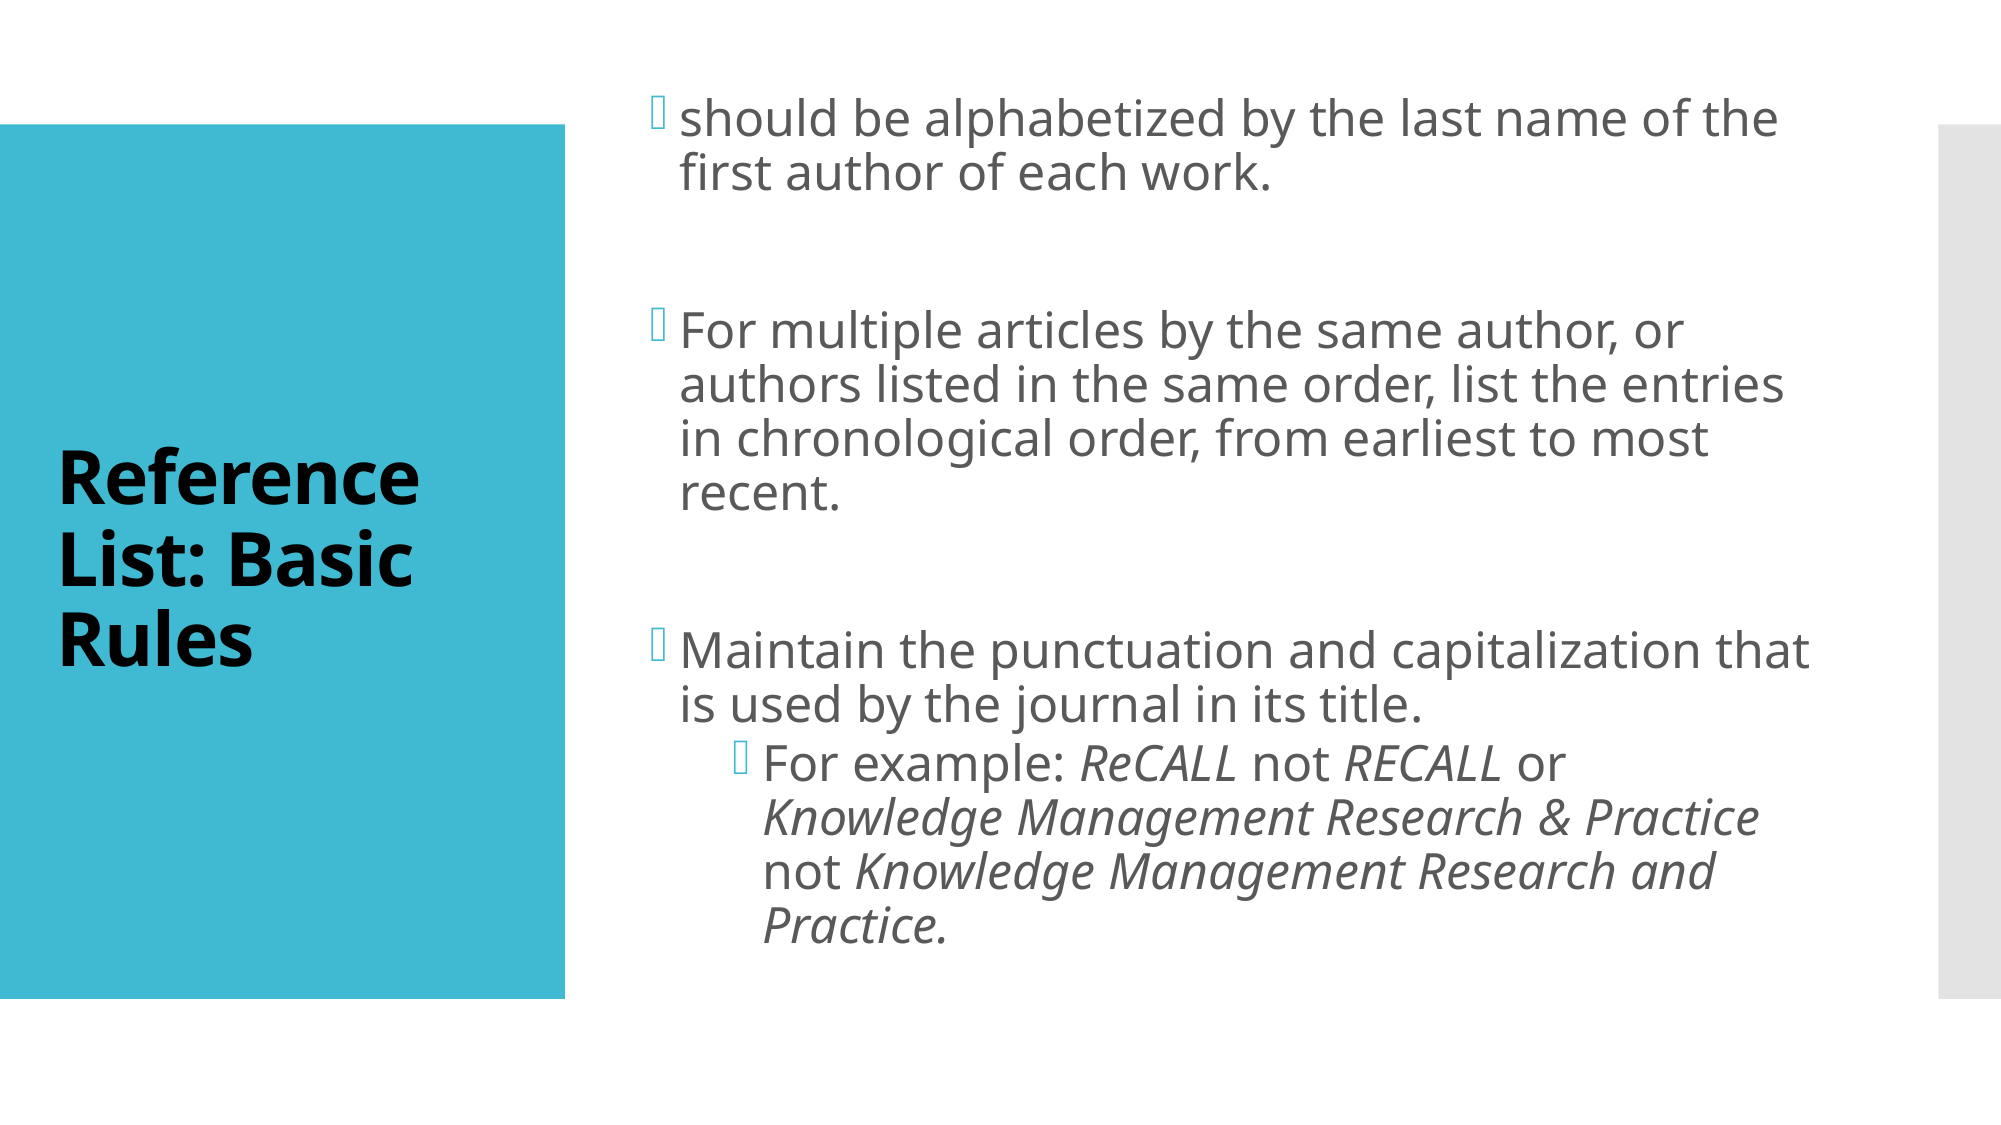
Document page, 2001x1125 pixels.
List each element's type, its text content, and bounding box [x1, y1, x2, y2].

list should be alphabetized by the last name of the first author of each work. For multiple articles by the same author, or authors listed in the same order, list the entries in chronological order, from earliest to most recent. Maintain the punctuation and capitalization that is used by the journal in its title. For example: ReCALL not RECALL or Knowledge Management Research & Practice not Knowledge Management Research and Practice. [634, 141, 1835, 982]
title Reference List: Basic Rules [41, 184, 525, 940]
